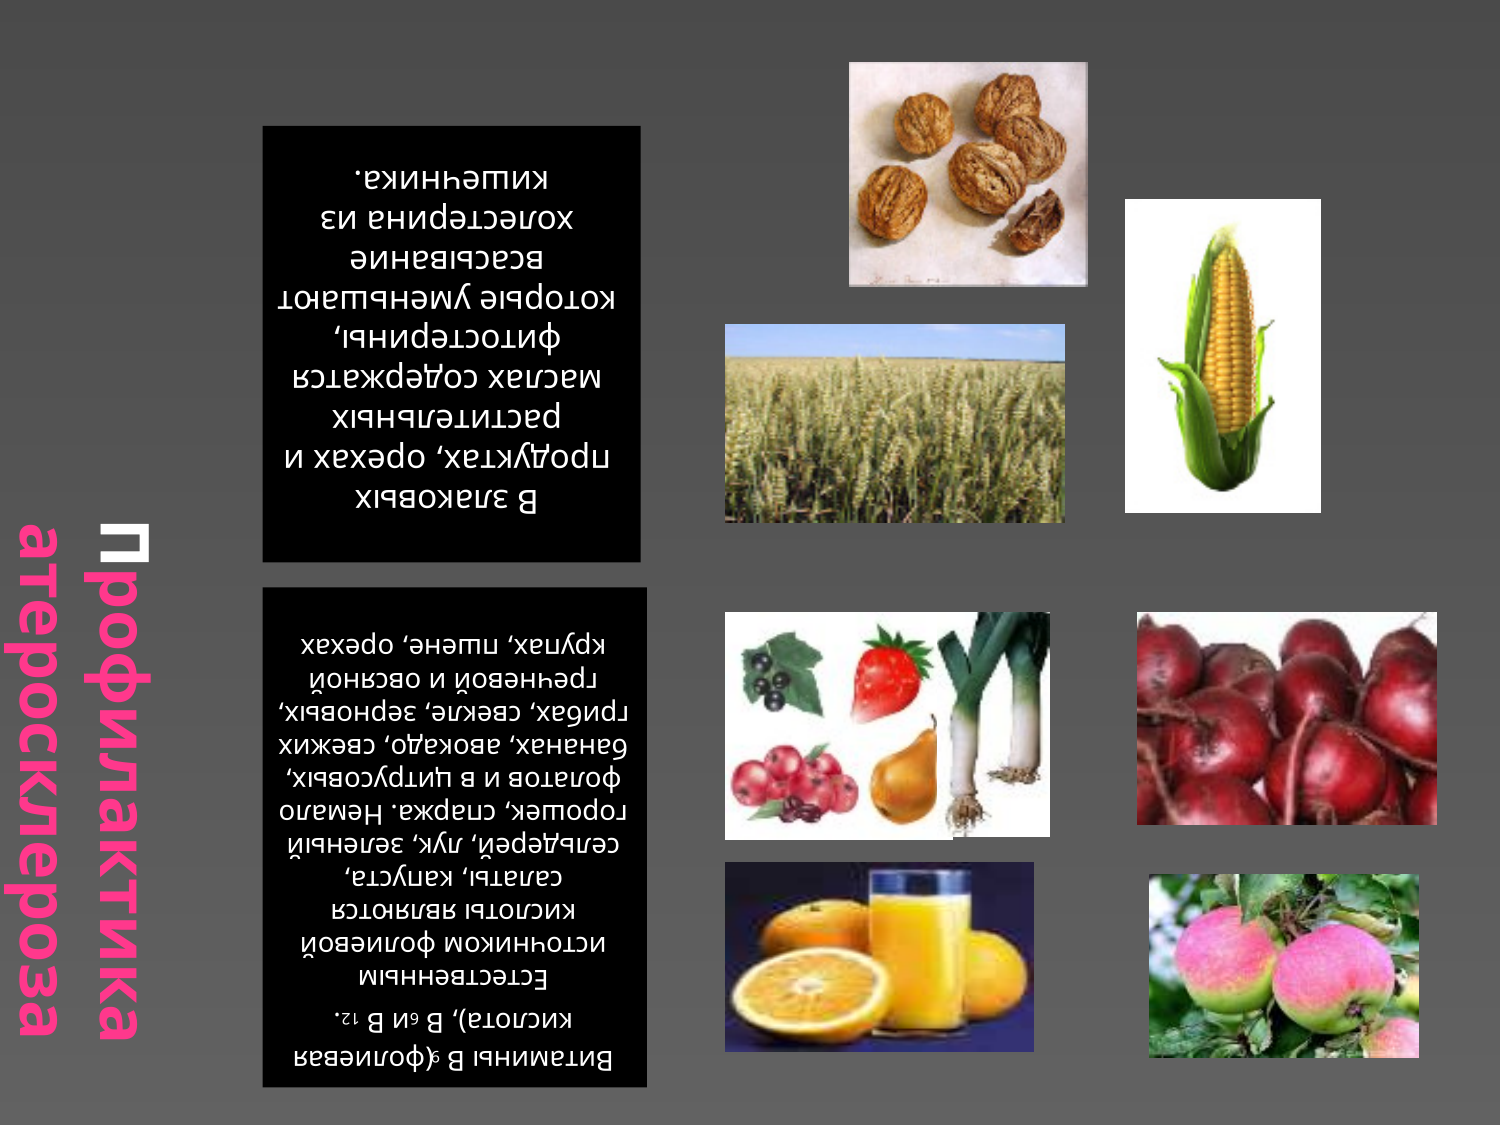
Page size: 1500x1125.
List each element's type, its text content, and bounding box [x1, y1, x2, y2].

picture [1137, 612, 1437, 826]
picture [1149, 874, 1420, 1058]
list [724, 324, 1065, 524]
list Витамины В9 (фолиевая кислота), В6 и В12 . Естественным источником фолиевой кислоты являются салаты, капуста, сельдерей, лук, зеленый горошек, спаржа. Немало фолатов и в цитрусовых, бананах, авокадо, свежих грибах, свекле, зерновых, гречневой и овсяной крупах, пшене, орехах [262, 586, 648, 1088]
picture [1124, 199, 1321, 513]
picture [724, 862, 1034, 1053]
list В злаковых продуктах, орехах и растительных маслах содержатся фитостерины, которые уменьшают всасывание холестерина из кишечника. [262, 125, 642, 563]
picture [937, 612, 1051, 837]
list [724, 612, 953, 840]
picture [849, 62, 1088, 287]
title Профилактика атеросклероза [0, 50, 175, 1060]
